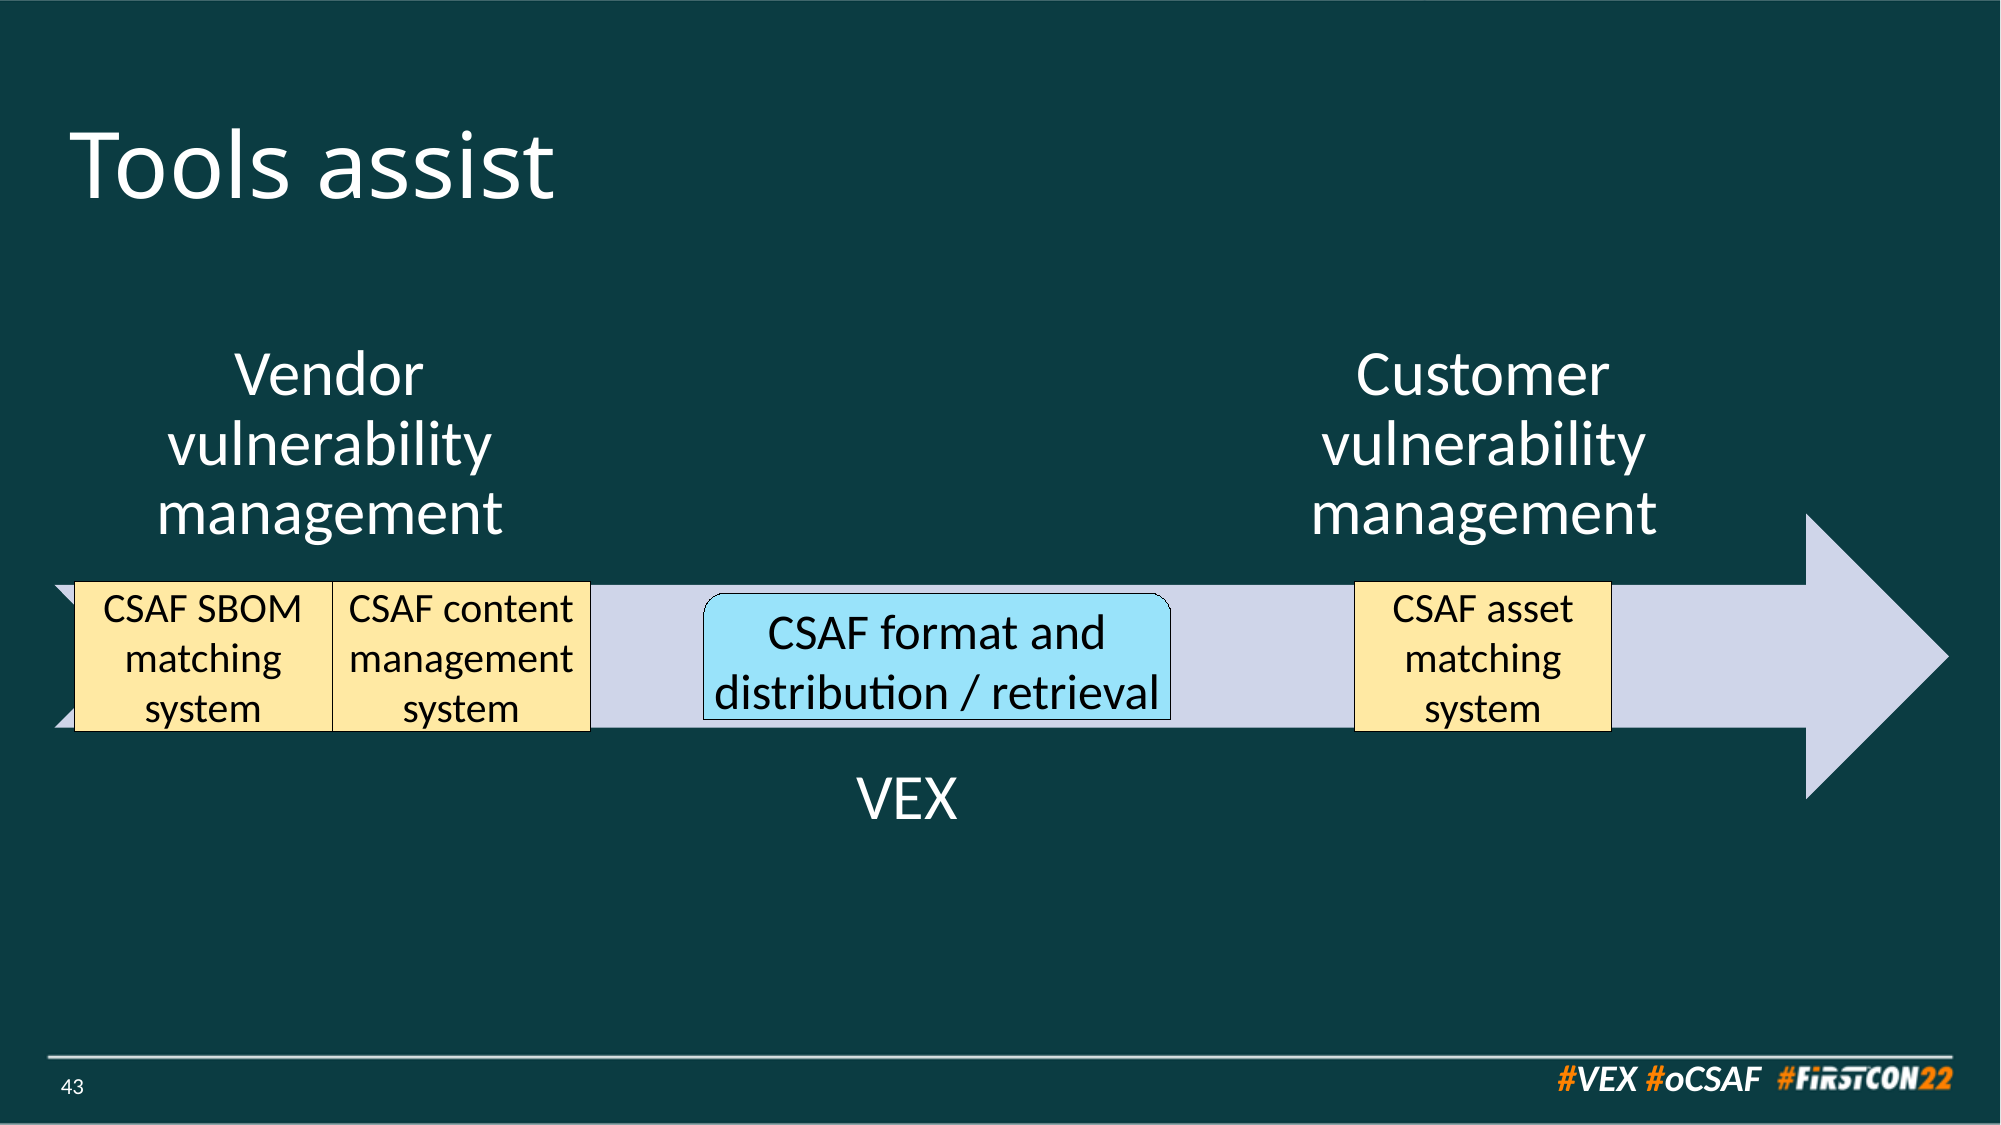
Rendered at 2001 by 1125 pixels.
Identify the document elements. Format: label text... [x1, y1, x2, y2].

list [54, 299, 1949, 1014]
slide_number 43 [45, 1066, 496, 1105]
title Tools assist [54, 59, 1949, 278]
picture [0, 0, 2001, 1125]
